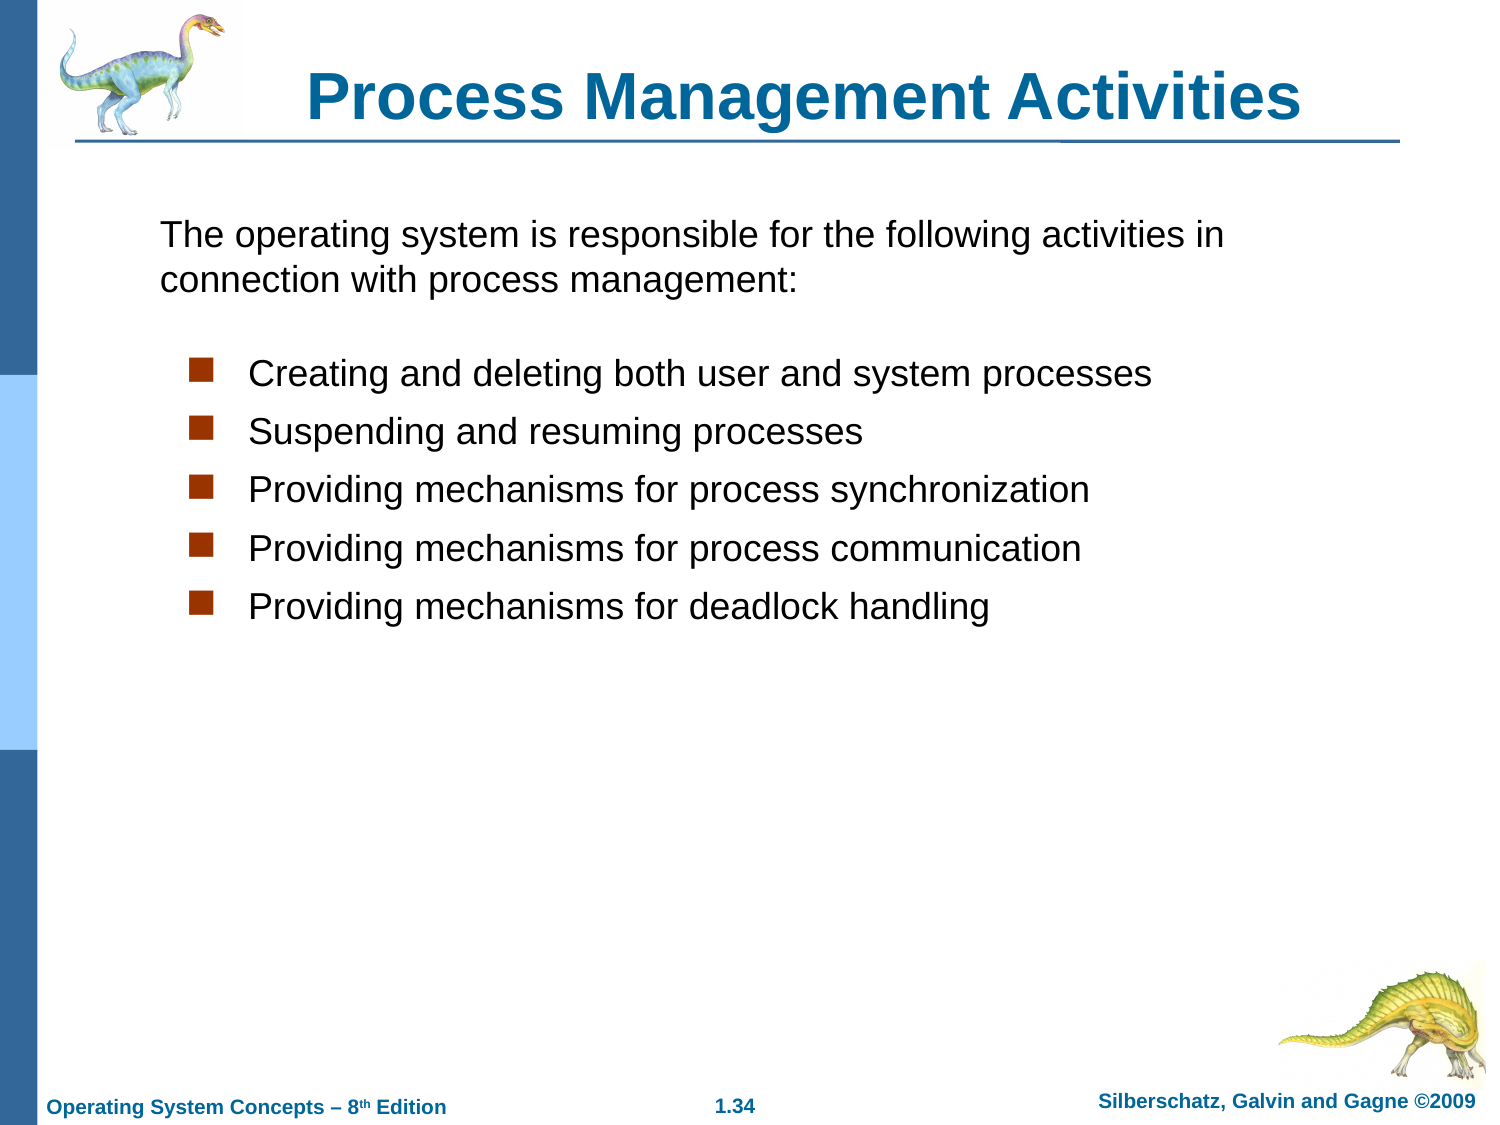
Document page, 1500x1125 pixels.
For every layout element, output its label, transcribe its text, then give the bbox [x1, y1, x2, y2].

picture [46, 0, 243, 149]
text_box The operating system is responsible for the following activities in connection with process management: [145, 203, 1390, 308]
title Process Management Activities [185, 45, 1425, 141]
picture [1275, 959, 1486, 1090]
list Creating and deleting both user and system processes Suspending and resuming processes Providing mechanisms for process synchronization Providing mechanisms for process communication Providing mechanisms for deadlock handling [176, 283, 1483, 946]
